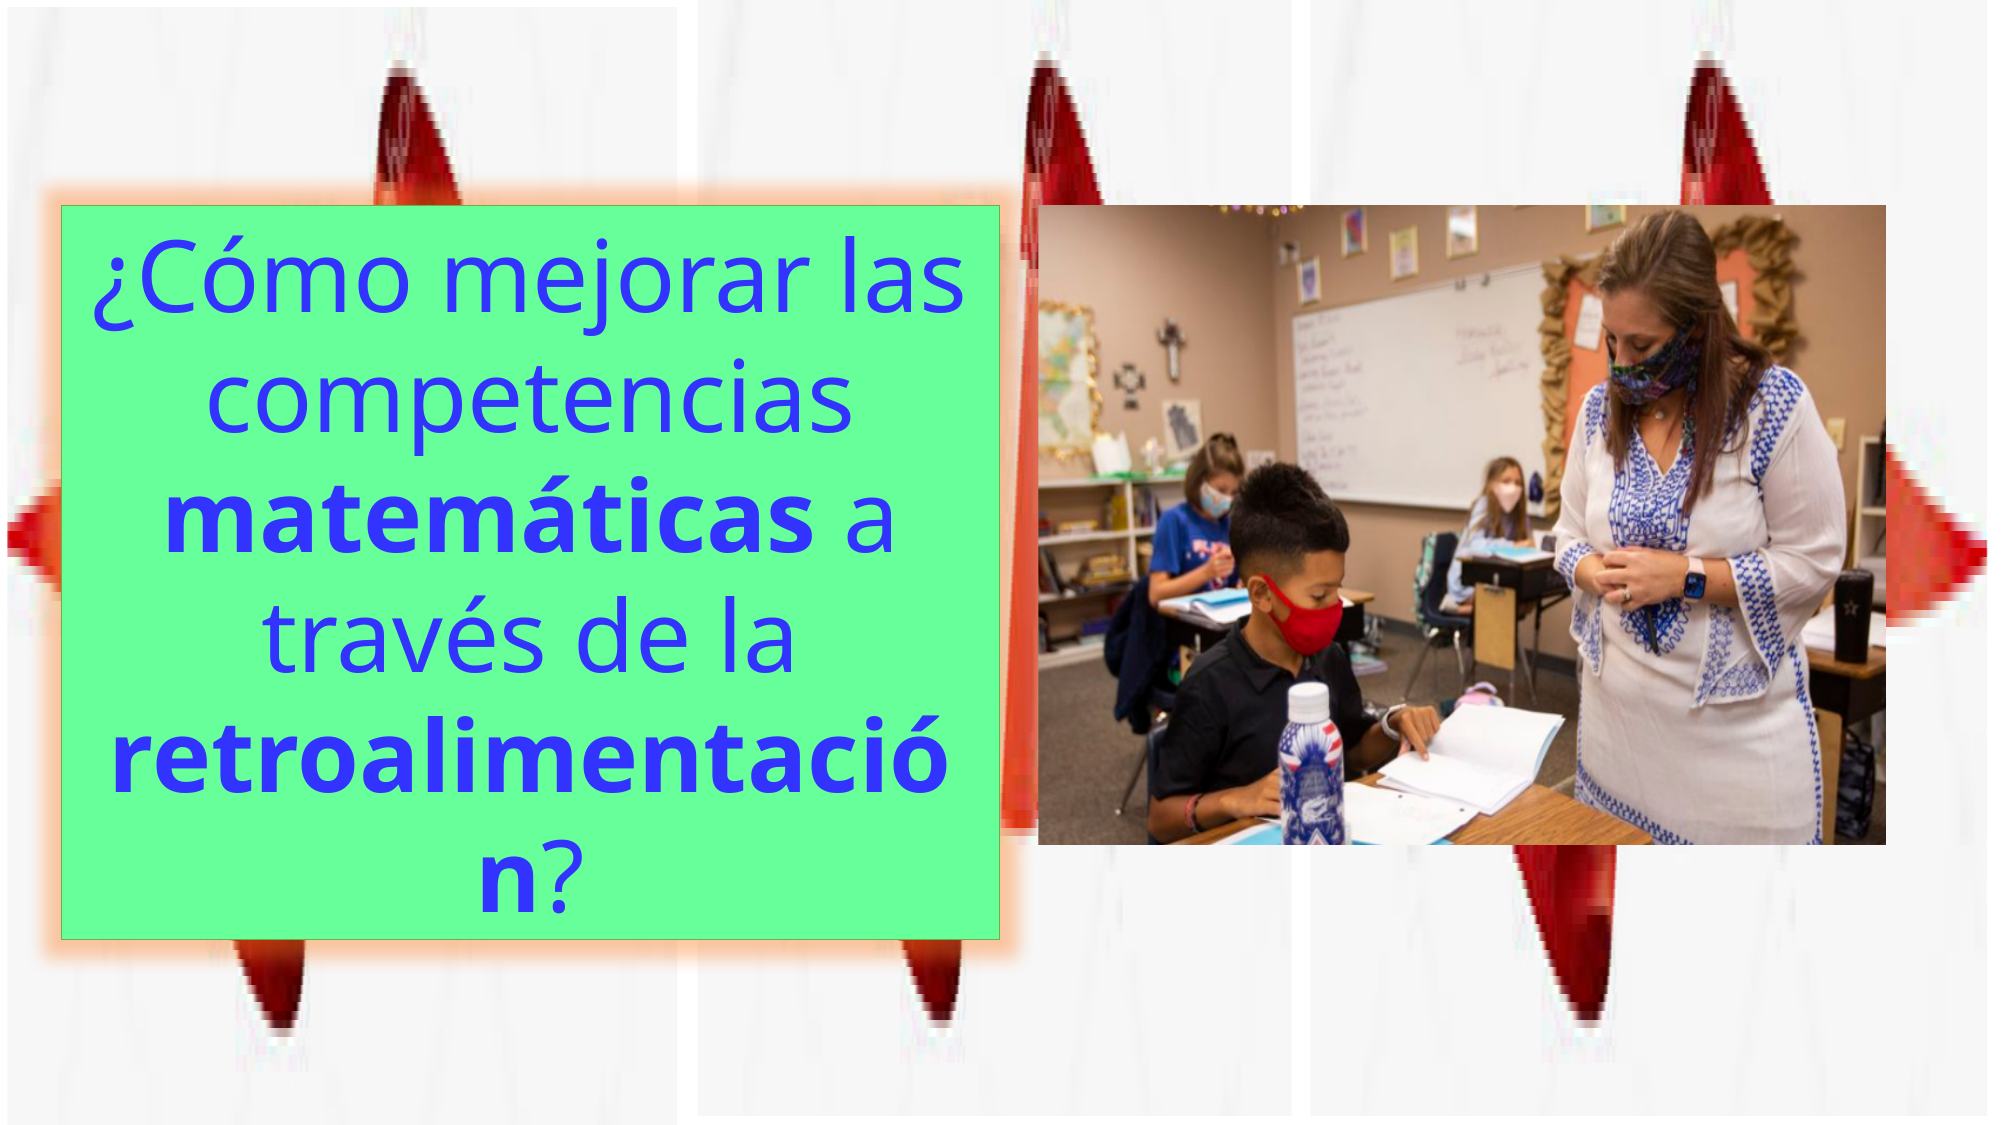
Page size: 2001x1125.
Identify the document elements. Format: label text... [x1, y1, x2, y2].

picture [0, 0, 2001, 1125]
text_box ¿Cómo mejorar las competencias matemáticas a través de la retroalimentación? [61, 205, 1000, 940]
